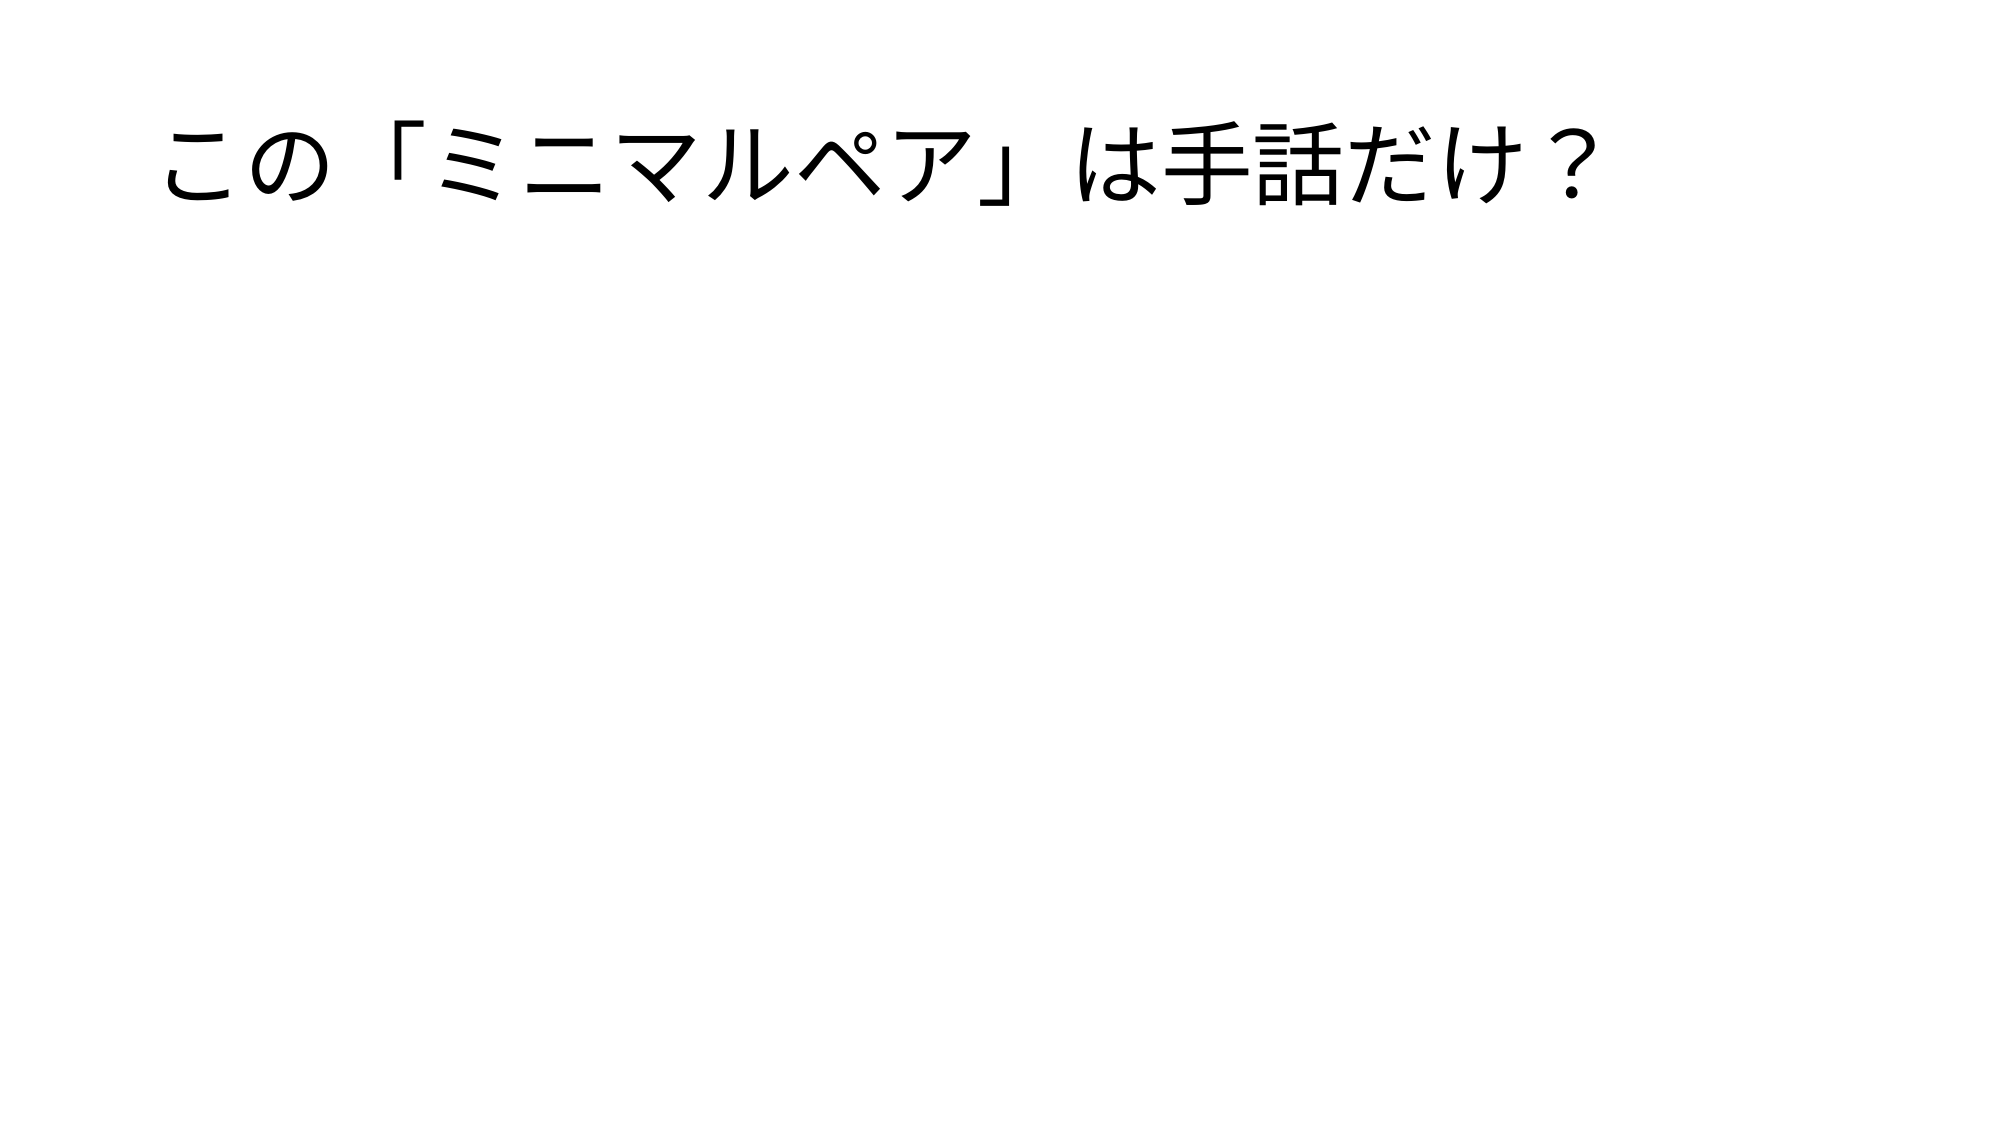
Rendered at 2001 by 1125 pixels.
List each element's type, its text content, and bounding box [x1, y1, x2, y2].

title この「ミニマルペア」は手話だけ？ [137, 59, 1863, 278]
